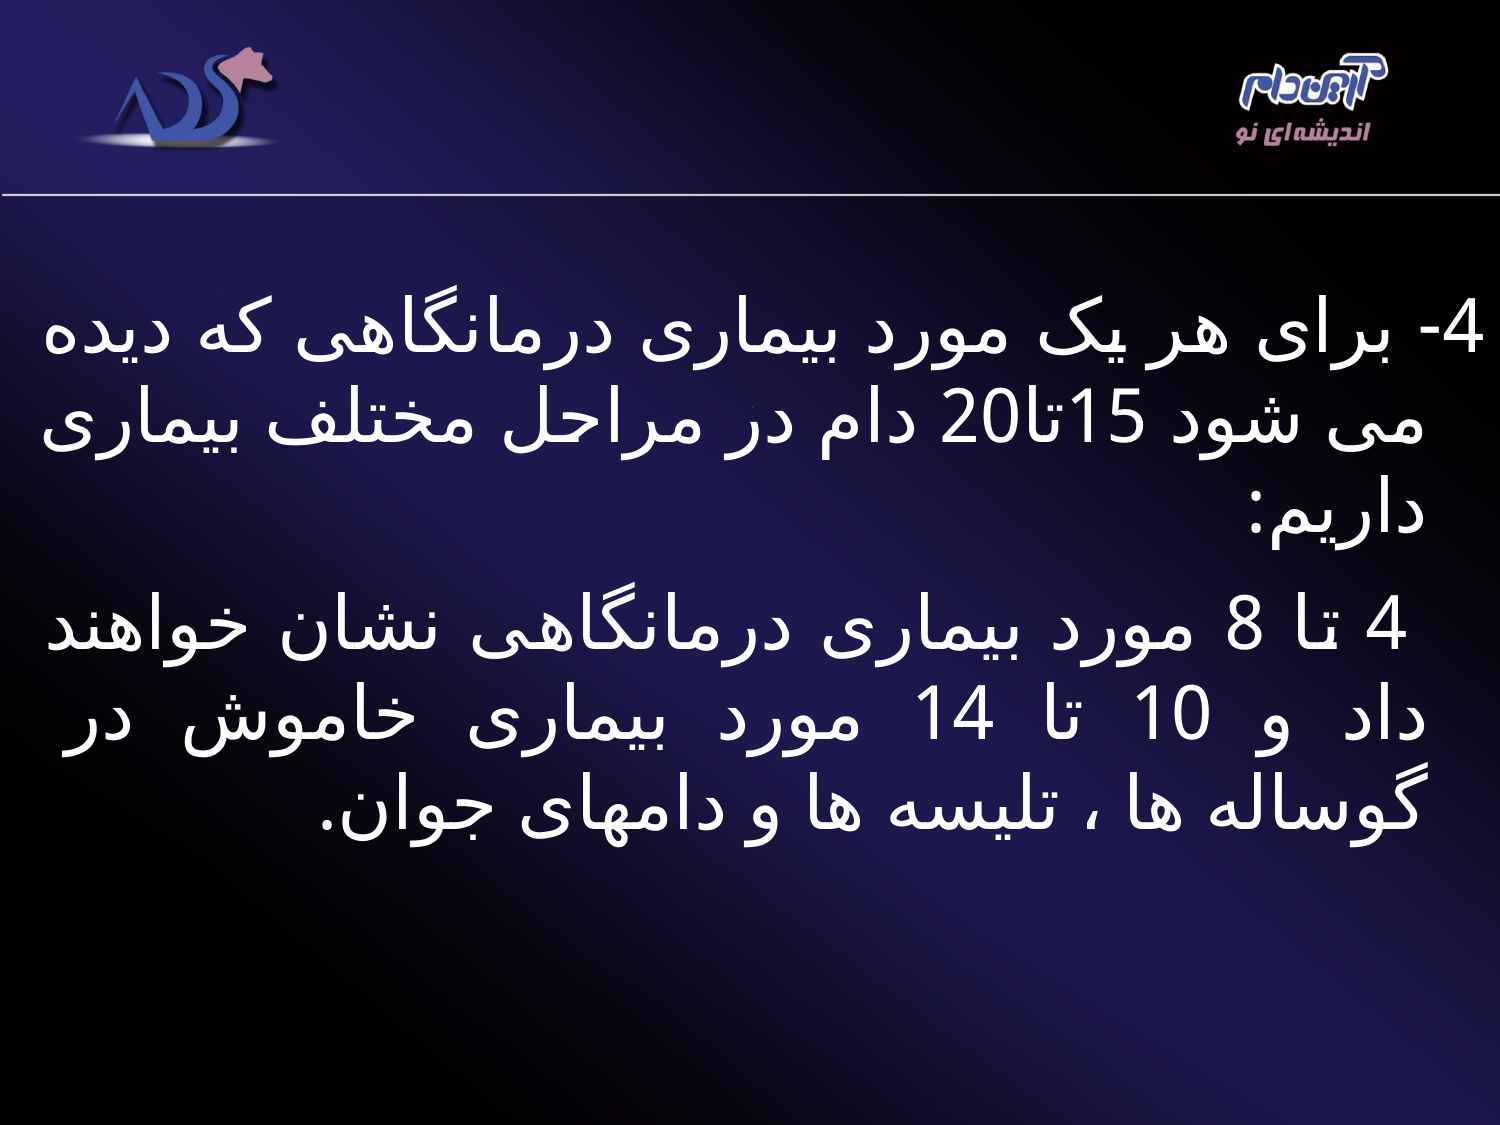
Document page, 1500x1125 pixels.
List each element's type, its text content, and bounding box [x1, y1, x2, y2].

list 4- برای هر یک مورد بیماری درمانگاهی که دیده می شود 15تا20 دام در مراحل مختلف بیماری داریم: 4 تا 8 مورد بیماری درمانگاهی نشان خواهند داد و 10 تا 14 مورد بیماری خاموش در گوساله ها ، تلیسه ها و دامهای جوان. [23, 269, 1500, 1020]
picture [0, 0, 1500, 1125]
